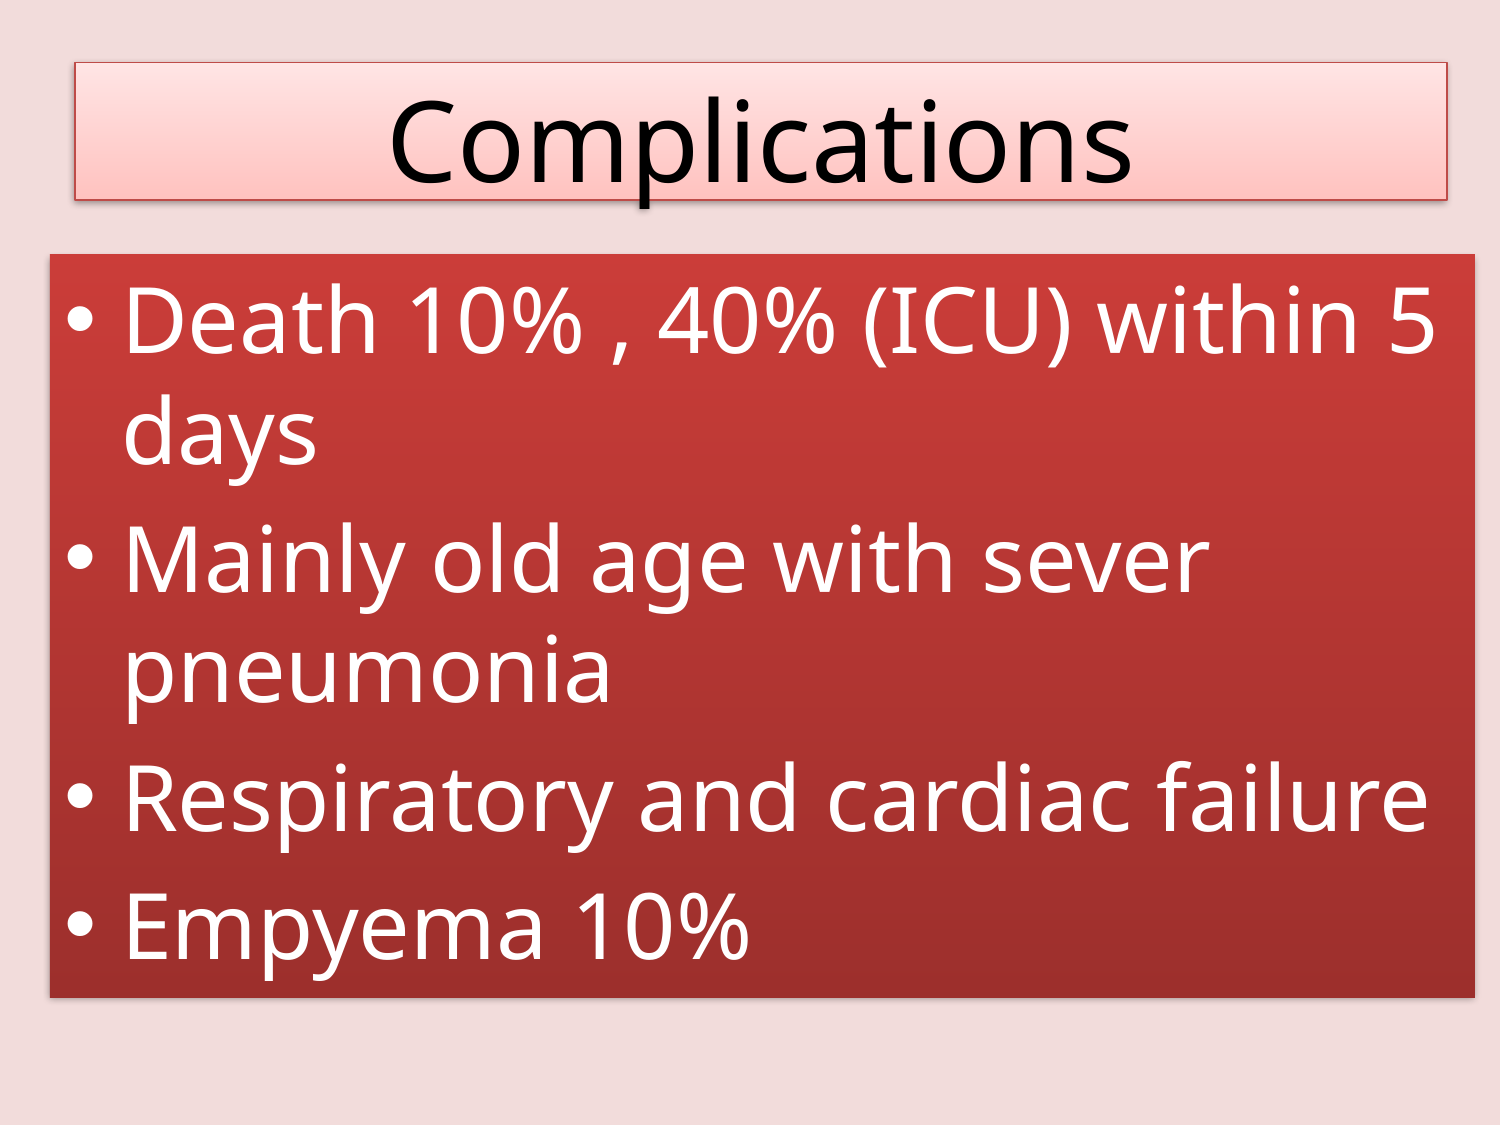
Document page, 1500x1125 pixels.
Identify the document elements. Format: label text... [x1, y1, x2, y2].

text_box Death 10% , 40% (ICU) within 5 days Mainly old age with sever pneumonia Respiratory and cardiac failure Empyema 10% [49, 254, 1475, 998]
text_box Complications [74, 62, 1448, 201]
